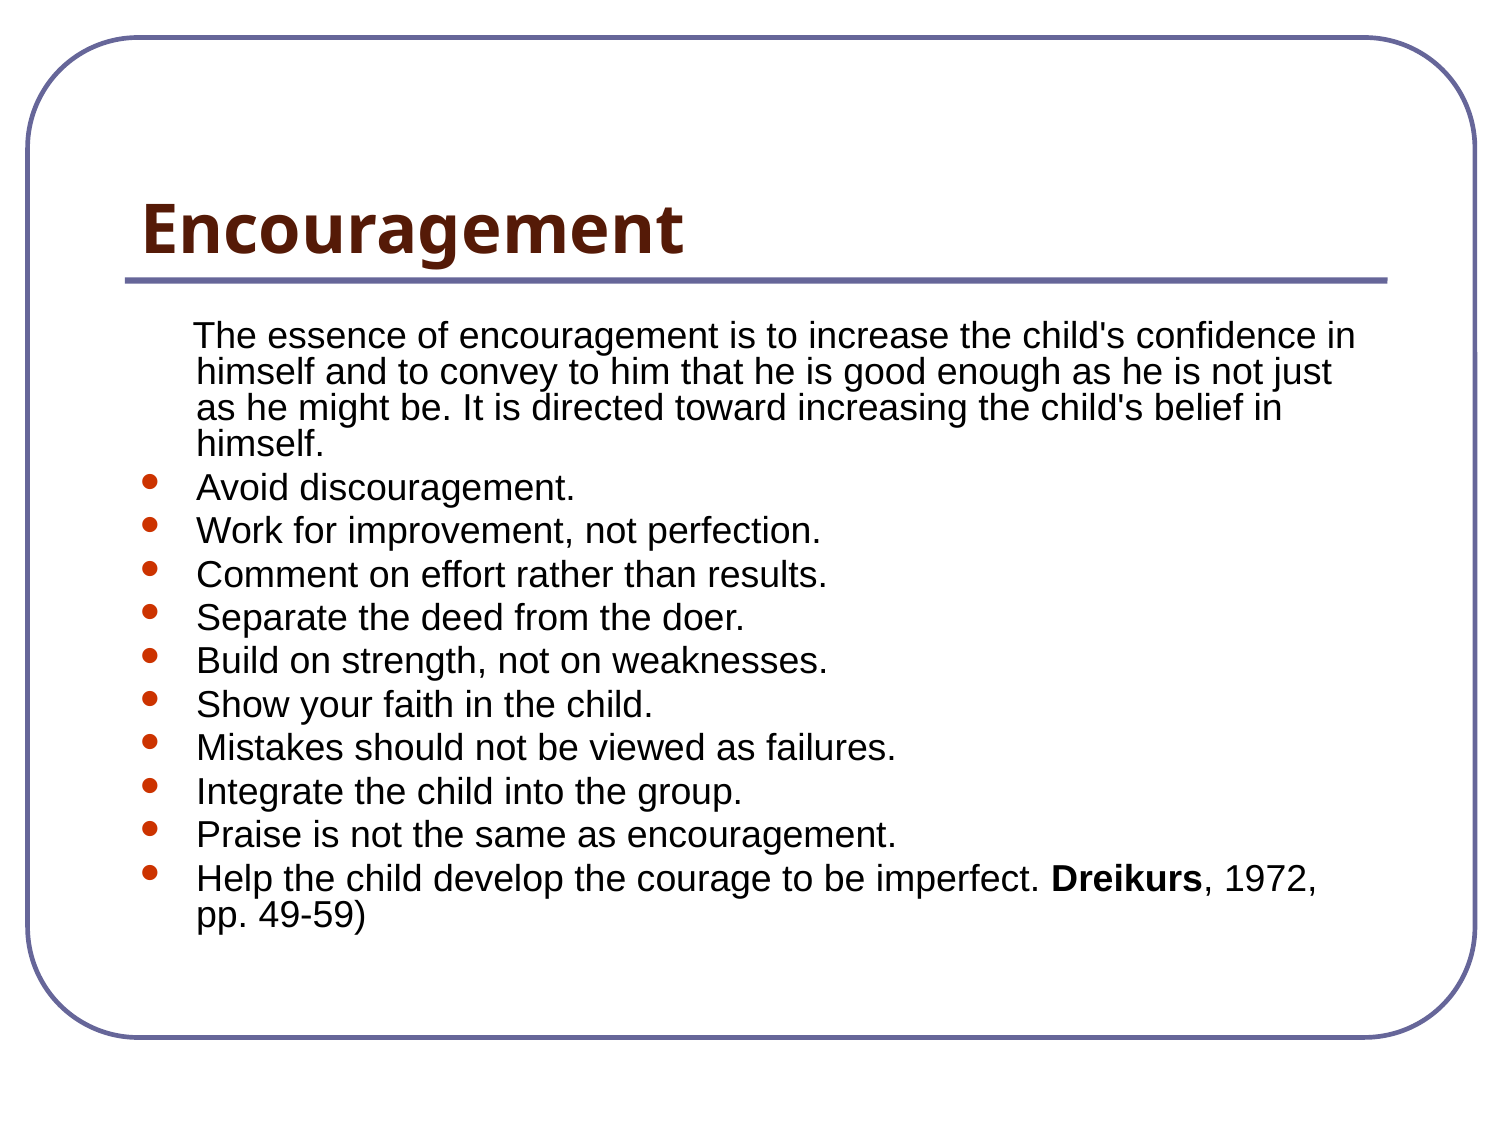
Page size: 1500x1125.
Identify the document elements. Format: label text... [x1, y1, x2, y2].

list The essence of encouragement is to increase the child's confidence in himself and to convey to him that he is good enough as he is not just as he might be. It is directed toward increasing the child's belief in himself. Avoid discouragement. Work for improvement, not perfection. Comment on effort rather than results. Separate the deed from the doer. Build on strength, not on weaknesses. Show your faith in the child. Mistakes should not be viewed as failures. Integrate the child into the group. Praise is not the same as encouragement. Help the child develop the courage to be imperfect. Dreikurs, 1972, pp. 49-59) [124, 312, 1388, 976]
title Encouragement [124, 87, 1388, 276]
